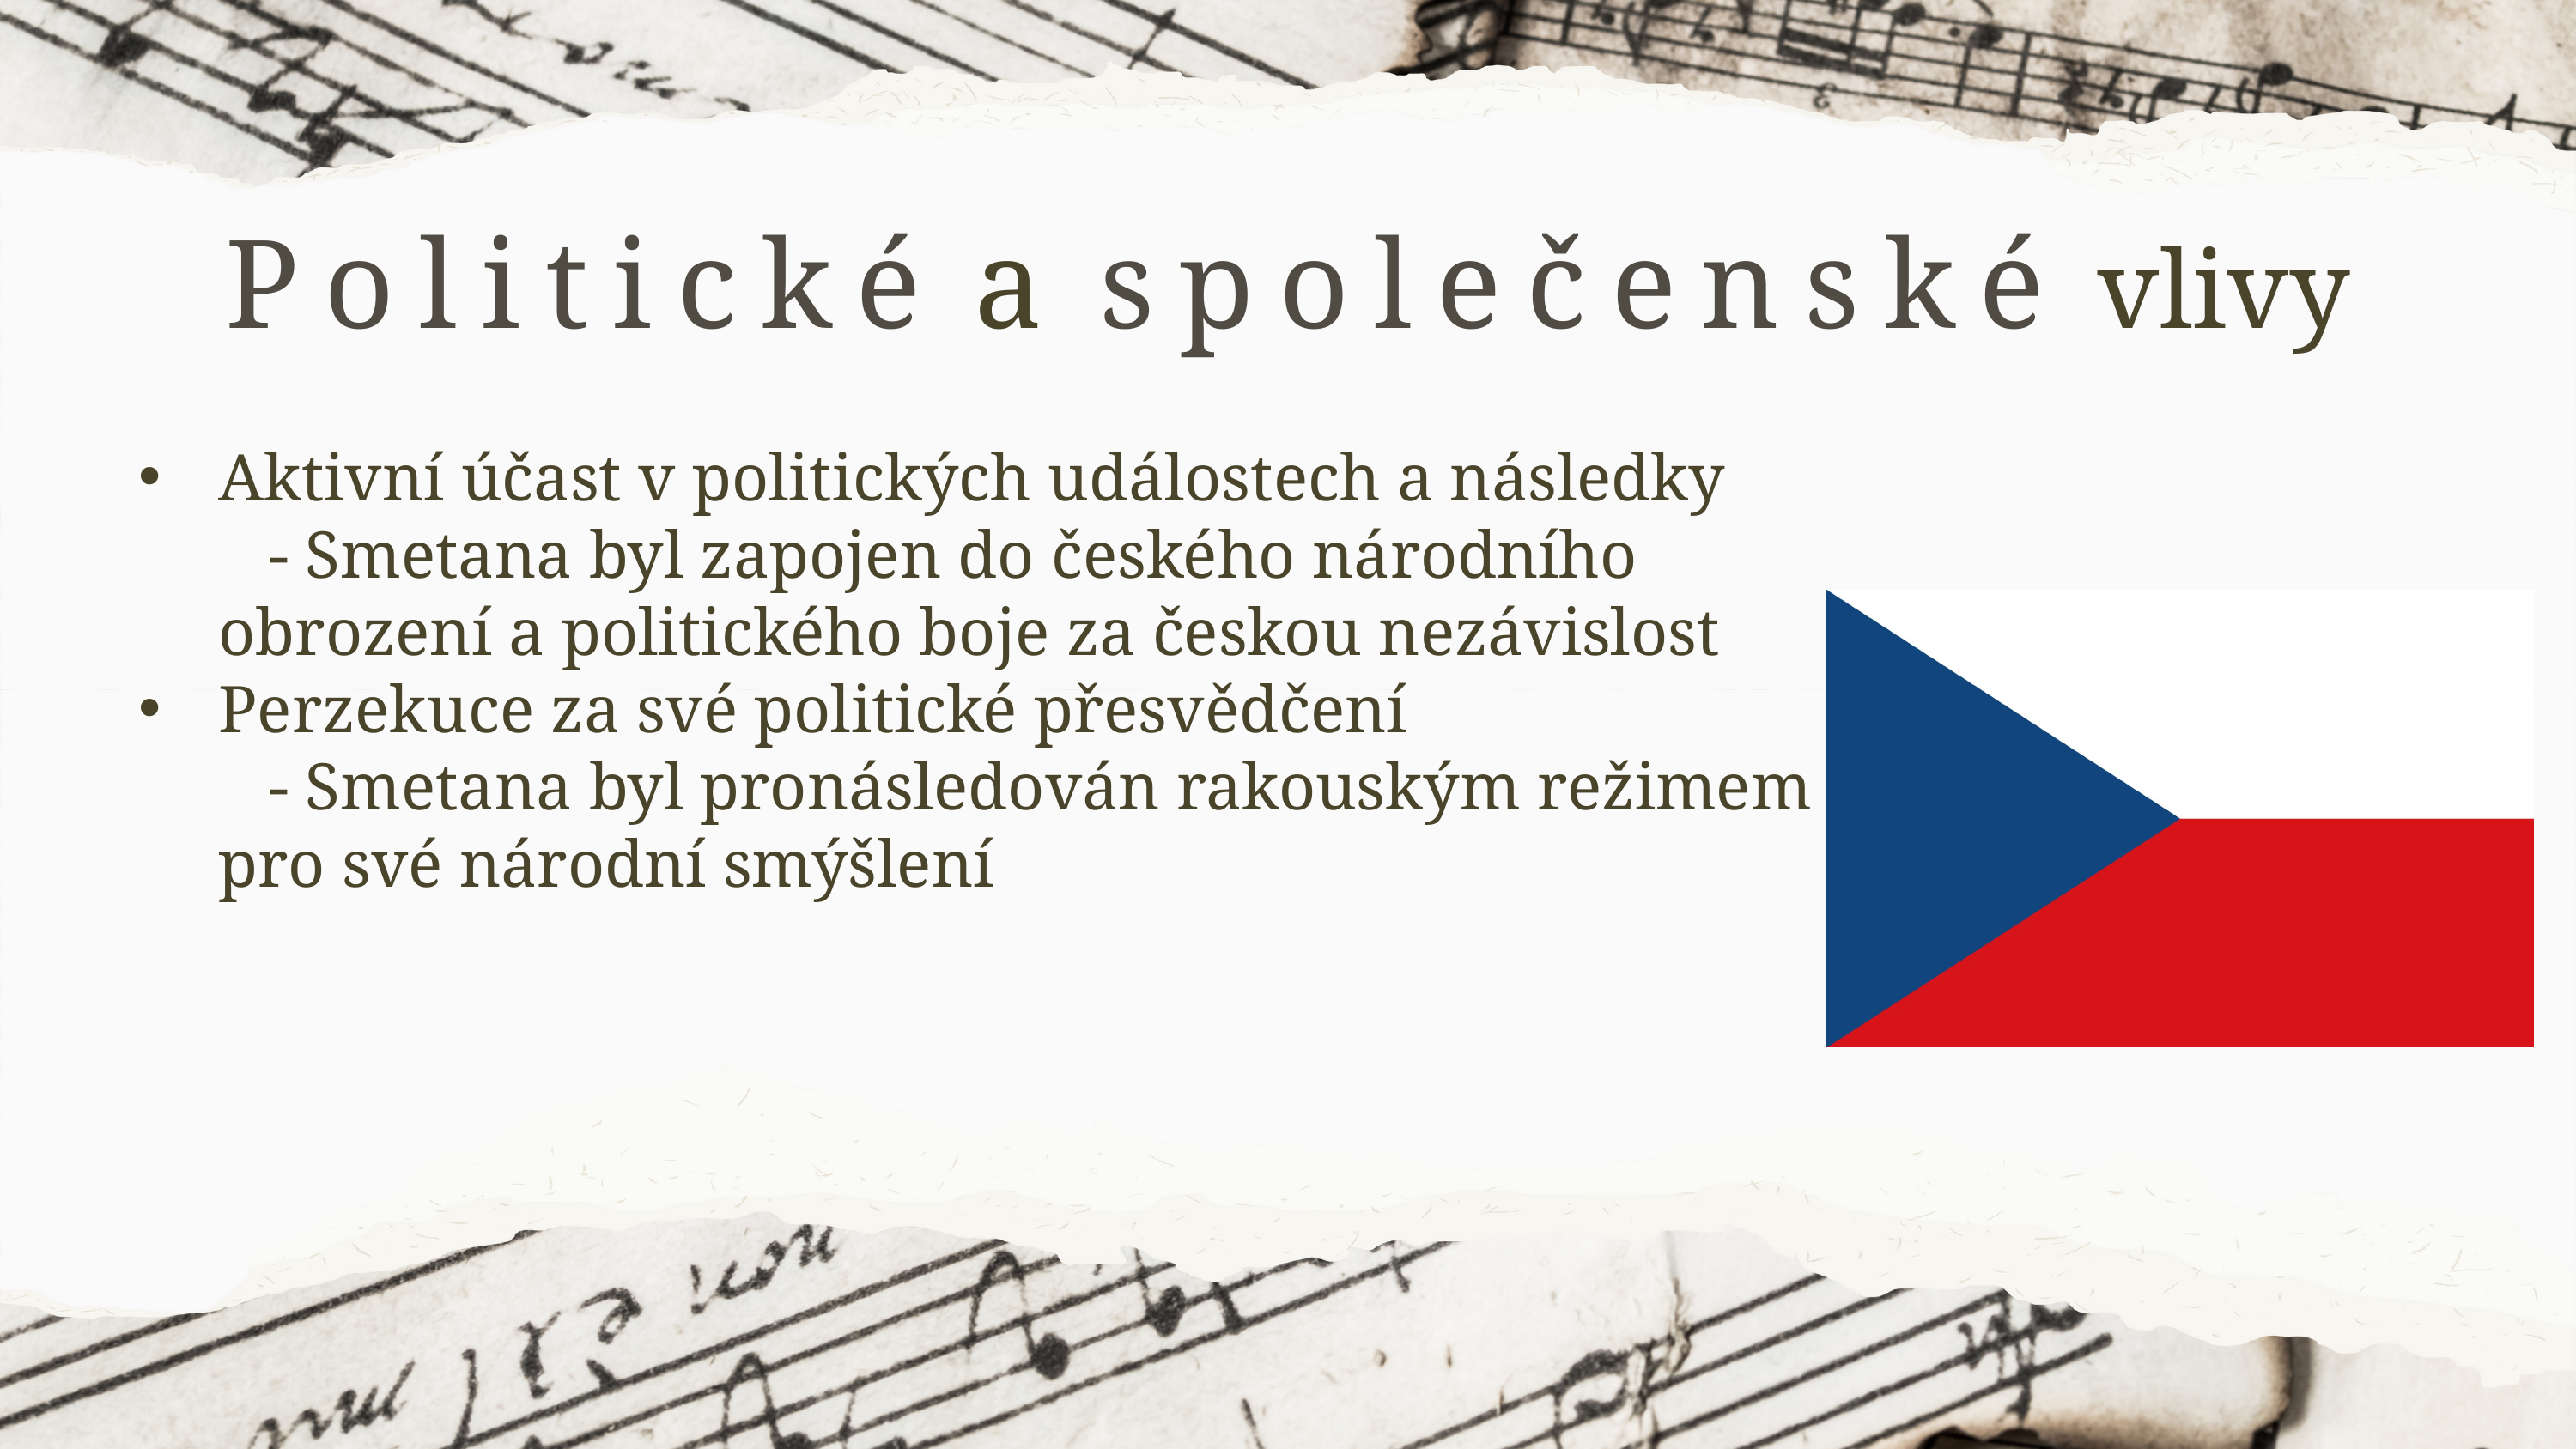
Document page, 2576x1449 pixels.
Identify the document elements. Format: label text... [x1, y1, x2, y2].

picture [1826, 589, 2535, 1048]
text_box Aktivní účast v politických událostech a následky - Smetana byl zapojen do českého národního obrození a politického boje za českou nezávislost Perzekuce za své politické přesvědčení - Smetana byl pronásledován rakouským režimem pro své národní smýšlení [125, 430, 1845, 907]
text_box [0, 0, 2576, 61]
text_box [0, 1388, 2576, 1449]
text_box [0, 61, 2576, 1388]
text_box Politické a společenské vlivy [125, 180, 2451, 354]
